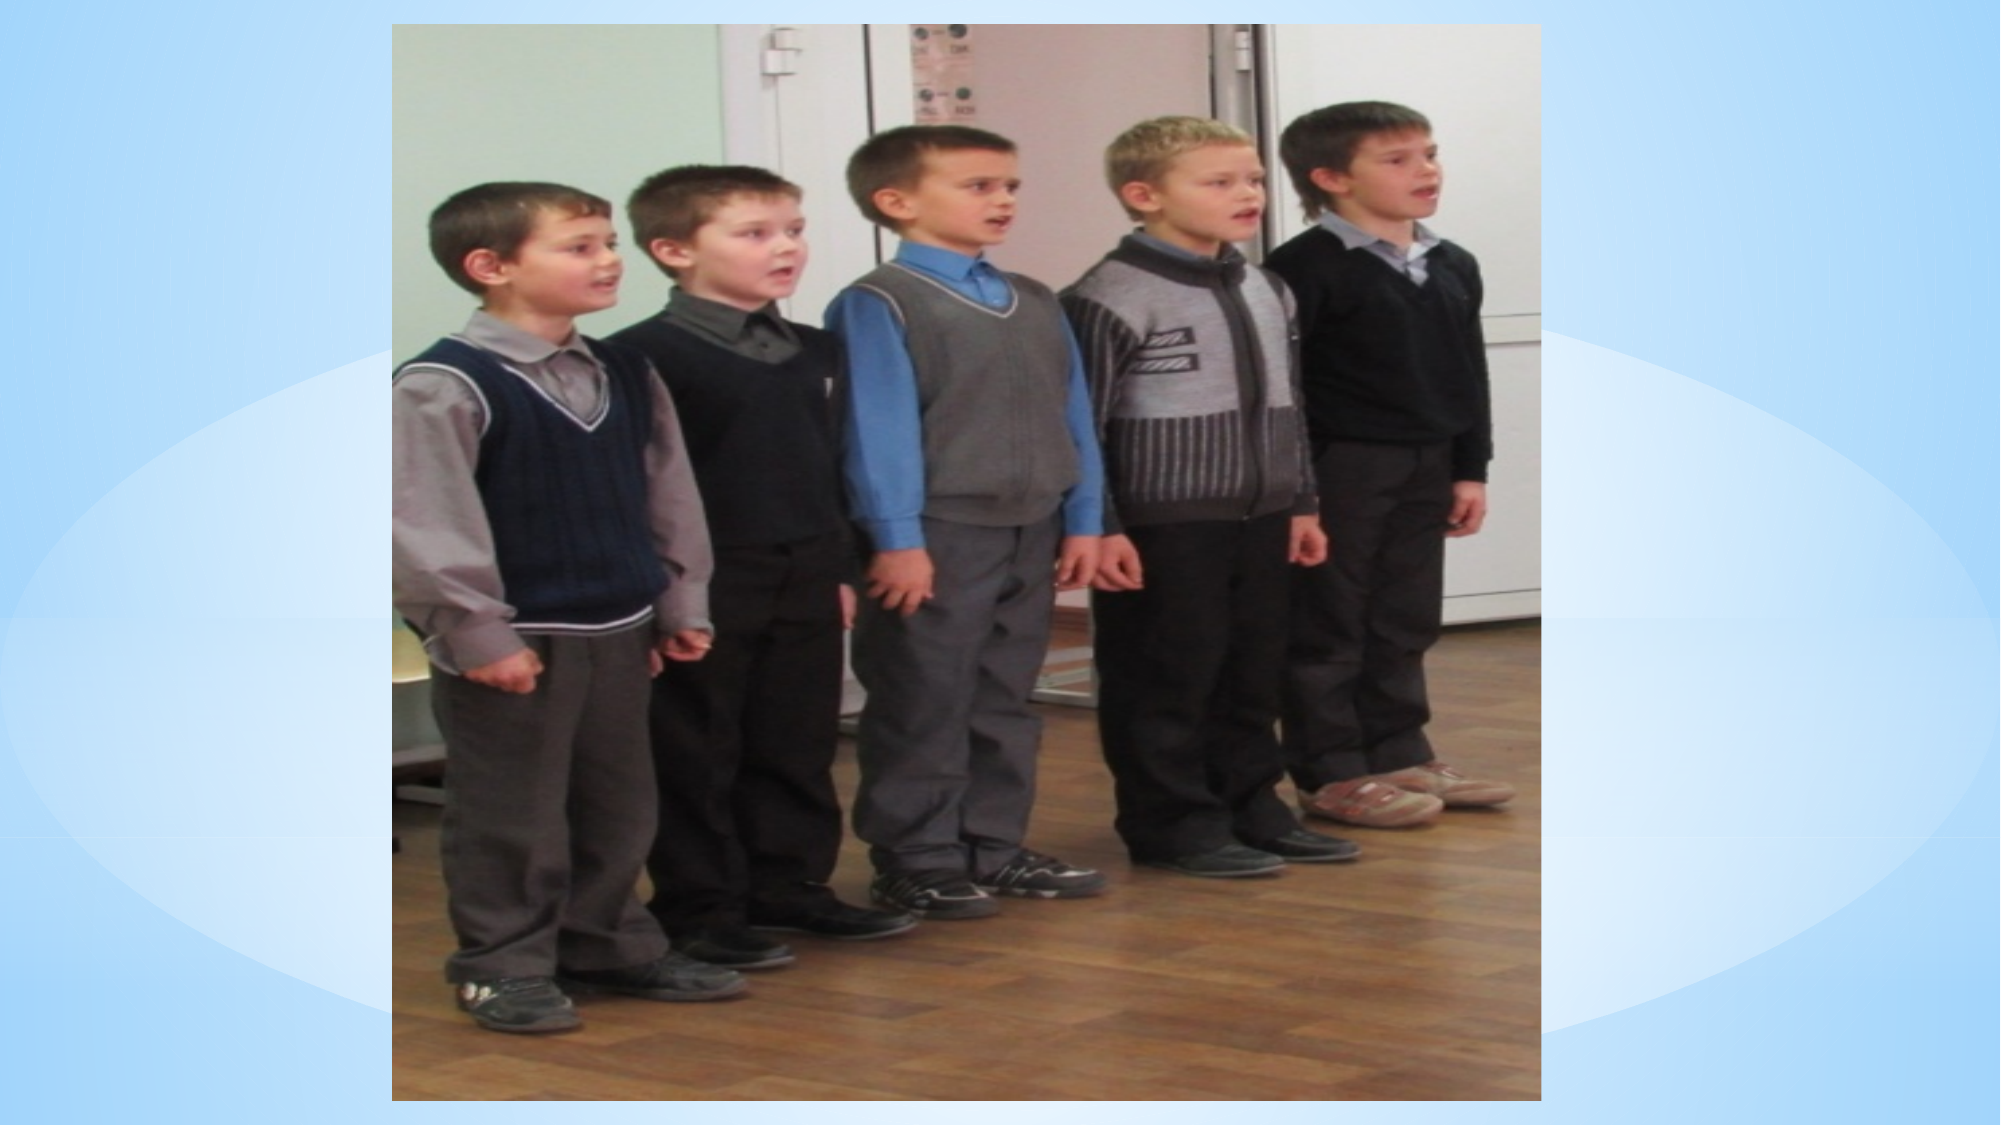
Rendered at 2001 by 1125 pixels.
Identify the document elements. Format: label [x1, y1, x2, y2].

list [391, 24, 1542, 1101]
